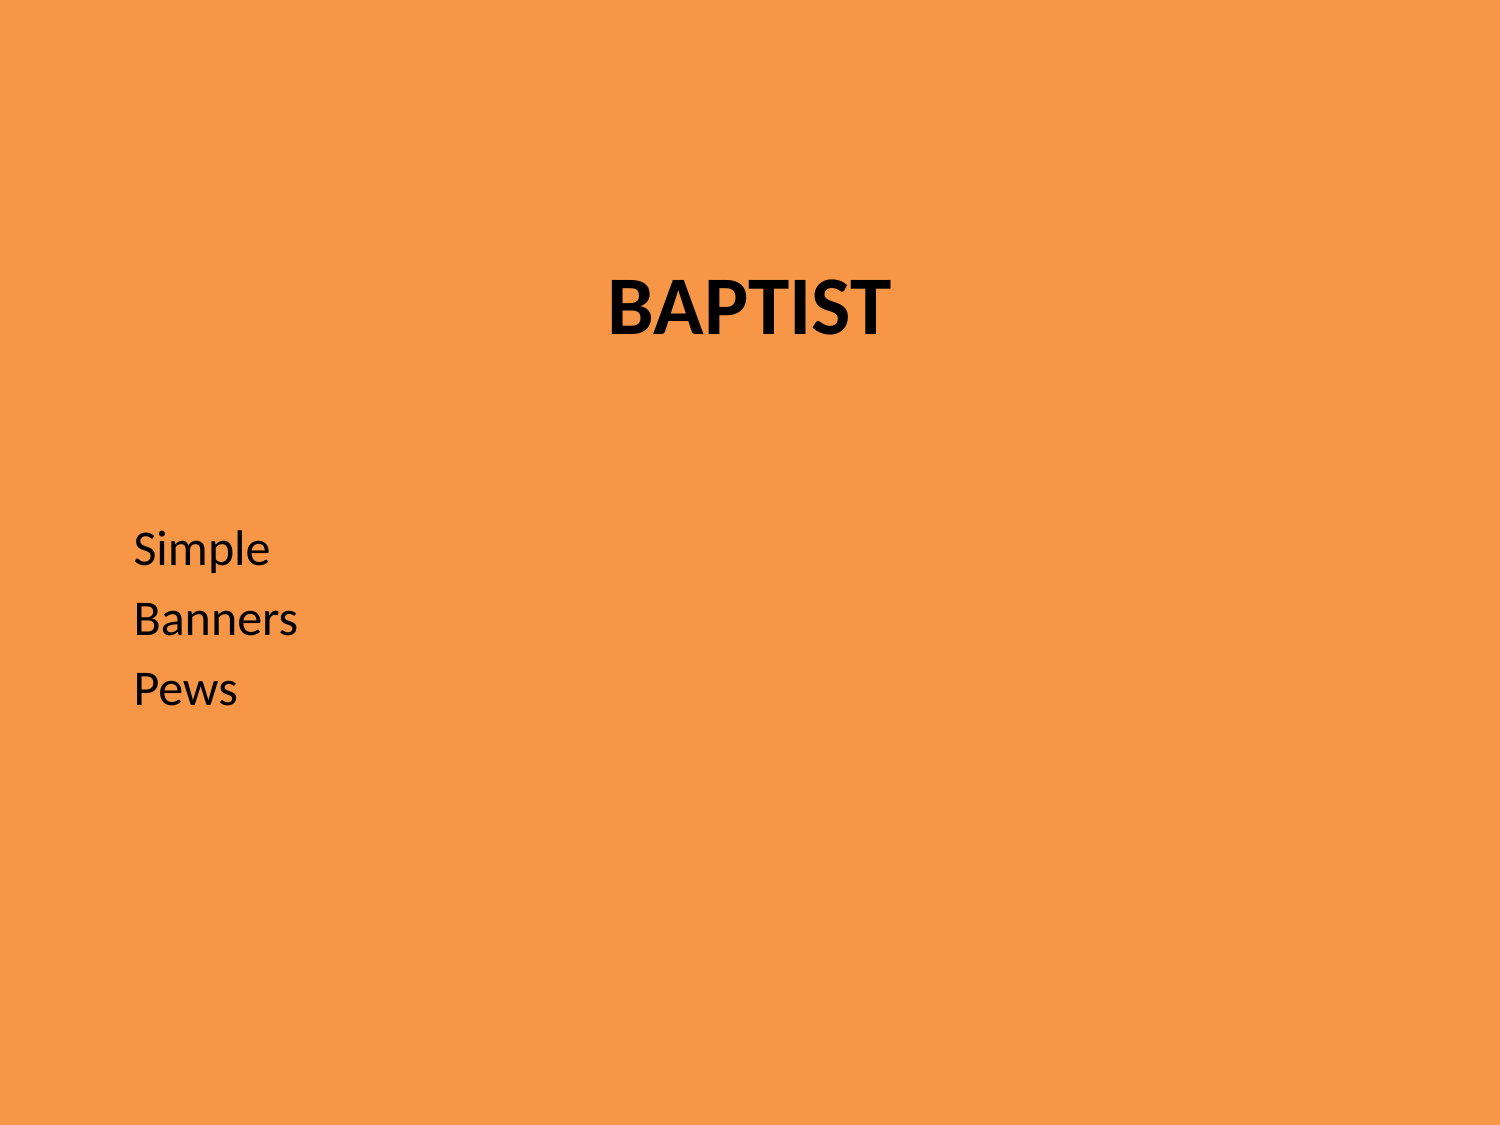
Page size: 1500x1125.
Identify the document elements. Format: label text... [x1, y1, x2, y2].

list Simple Banners Pews [118, 476, 1394, 723]
title Baptist [112, 243, 1388, 467]
